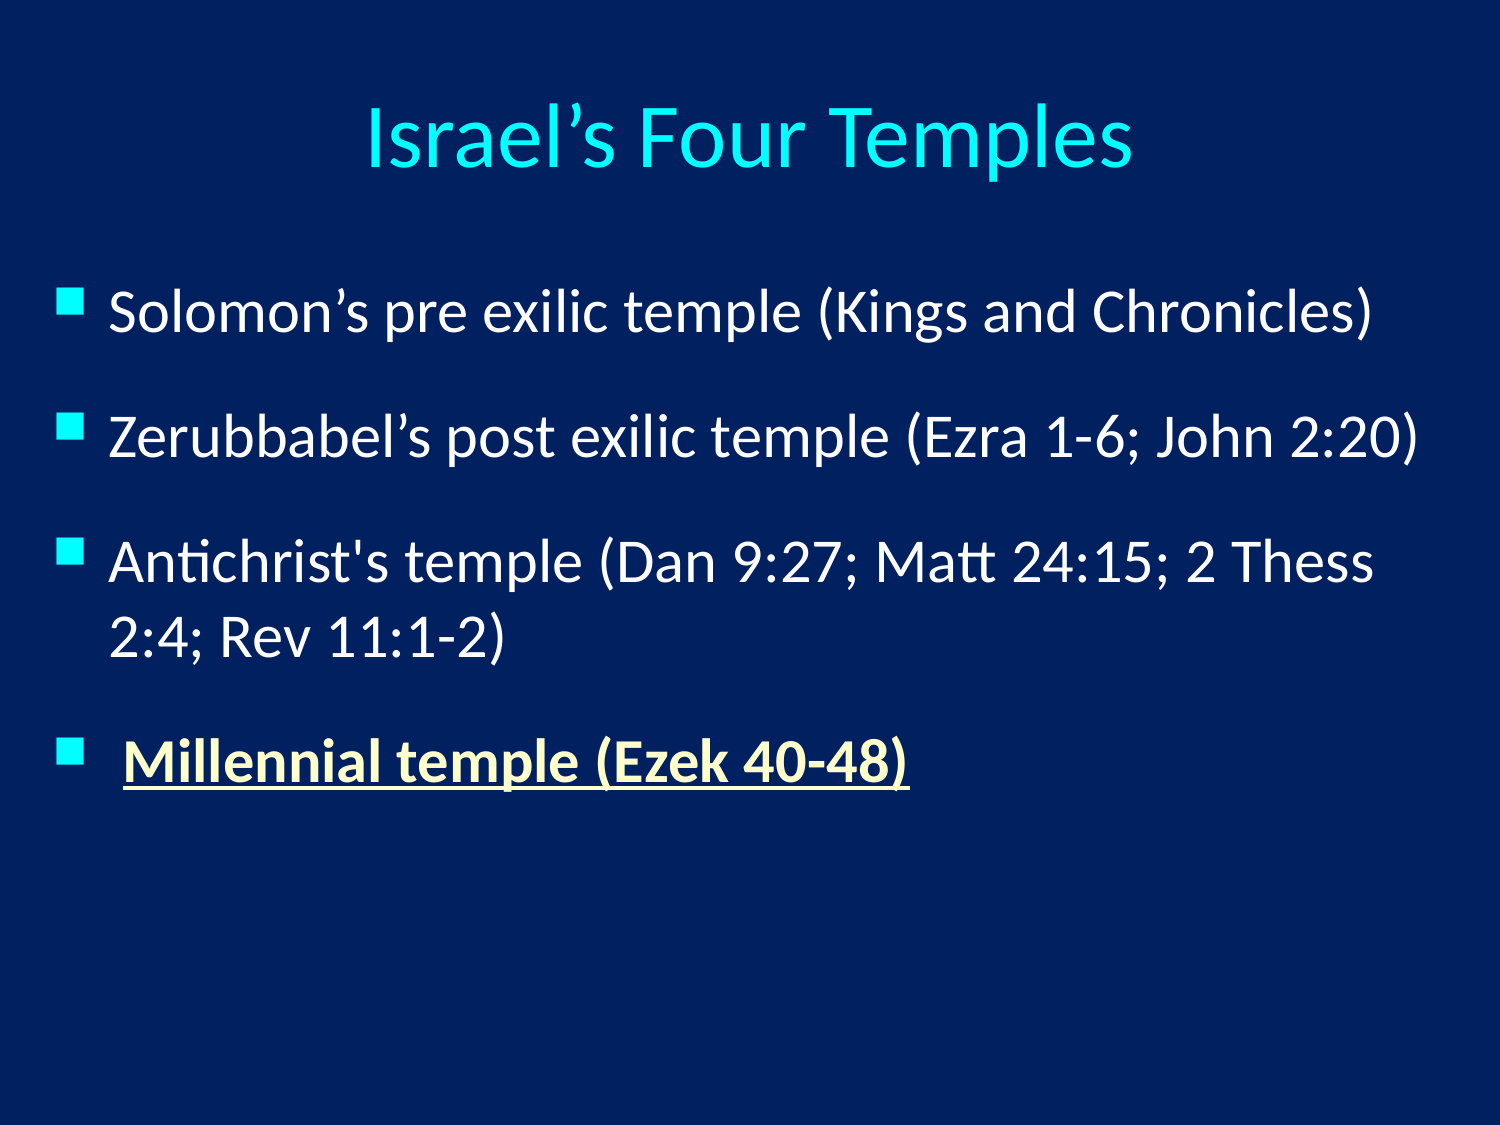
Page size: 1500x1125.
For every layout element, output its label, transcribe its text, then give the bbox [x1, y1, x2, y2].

title Israel’s Four Temples [112, 37, 1388, 225]
list Solomon’s pre exilic temple (Kings and Chronicles) Zerubbabel’s post exilic temple (Ezra 1-6; John 2:20) Antichrist's temple (Dan 9:27; Matt 24:15; 2 Thess 2:4; Rev 11:1-2) Millennial temple (Ezek 40-48) [37, 262, 1468, 995]
